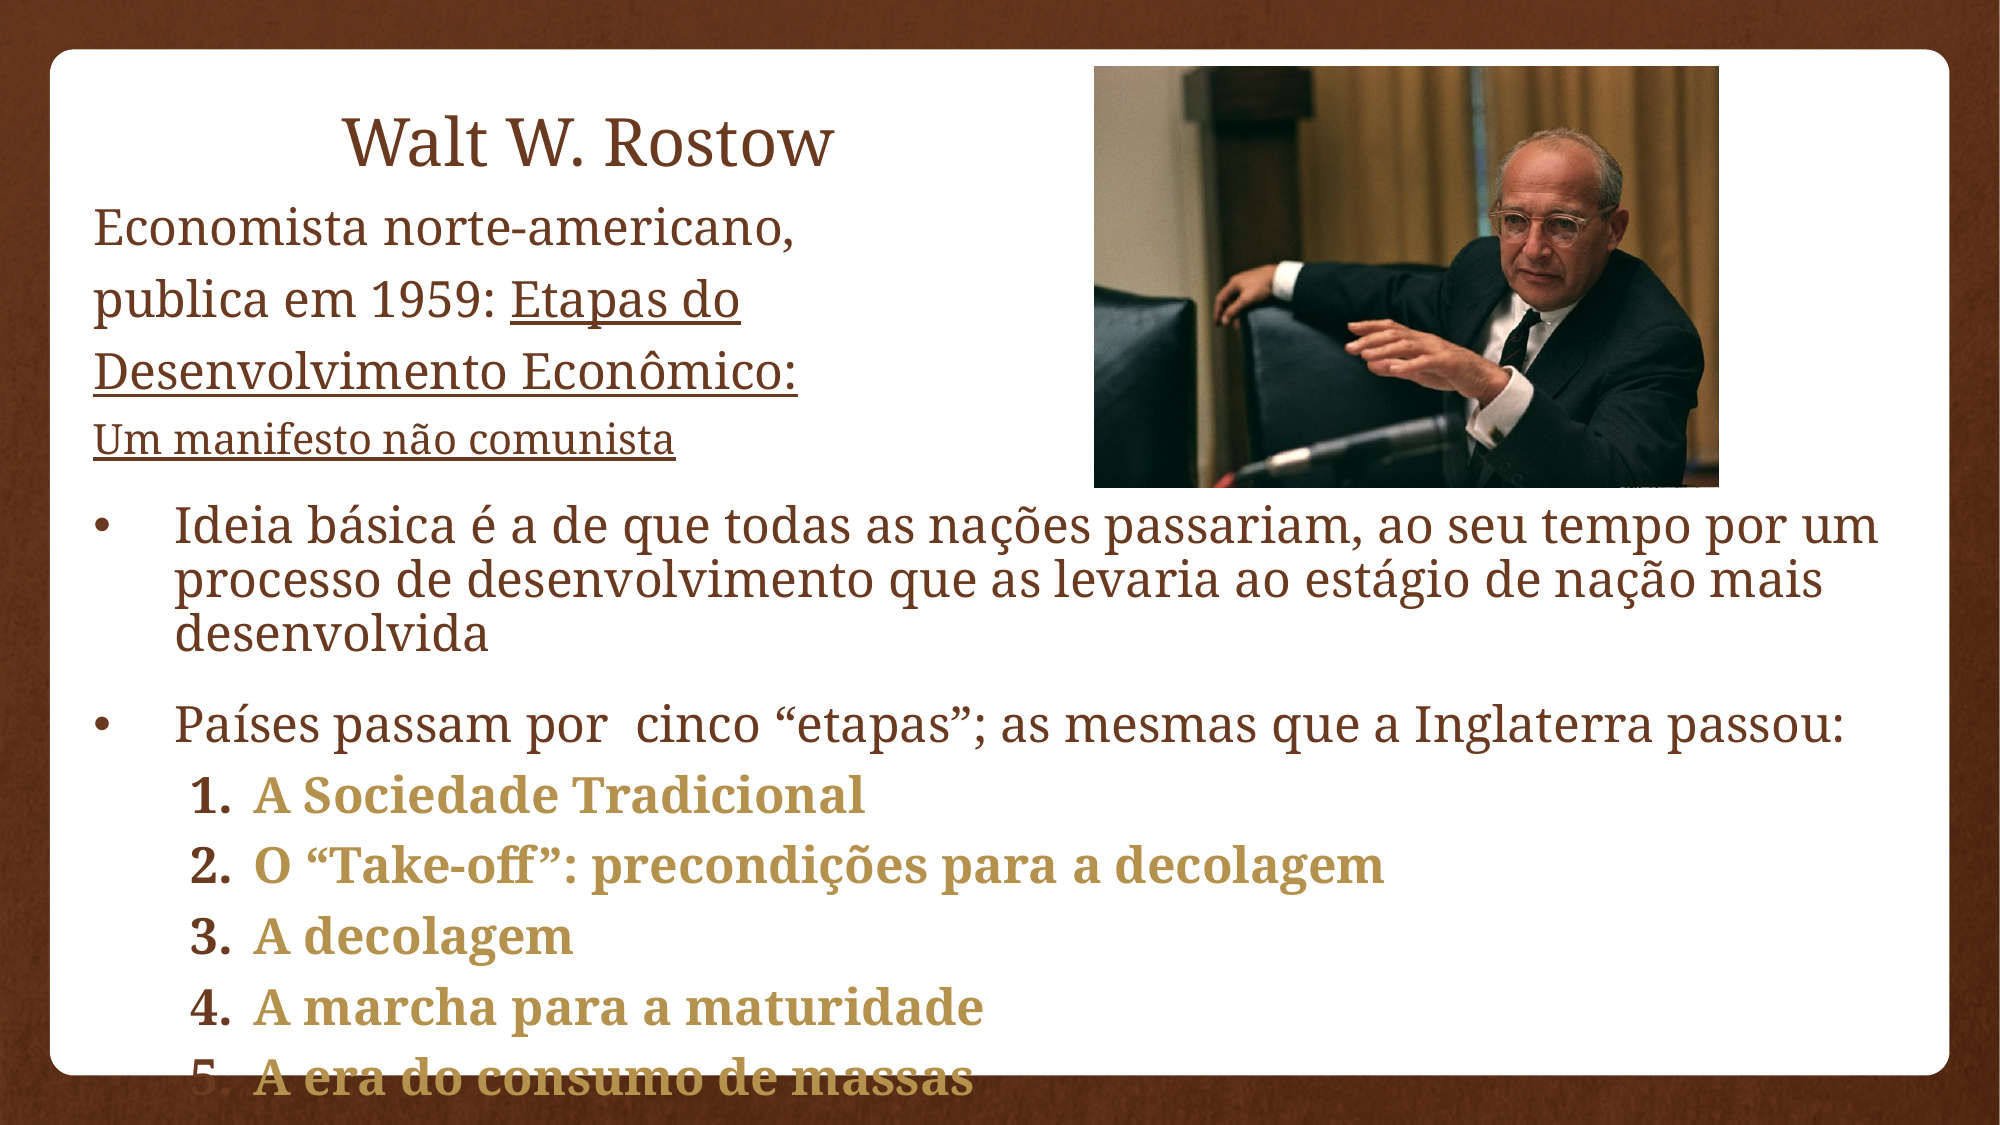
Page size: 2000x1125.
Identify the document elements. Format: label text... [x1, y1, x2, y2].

picture [1094, 66, 1720, 488]
title Walt W. Rostow [326, 0, 1602, 187]
list Economista norte-americano, publica em 1959: Etapas do Desenvolvimento Econômico: Um manifesto não comunista Ideia básica é a de que todas as nações passariam, ao seu tempo por um processo de desenvolvimento que as levaria ao estágio de nação mais desenvolvida Países passam por cinco “etapas”; as mesmas que a Inglaterra passou: A Sociedade Tradicional O “Take-off”: precondições para a decolagem A decolagem A marcha para a maturidade A era do consumo de massas [78, 187, 1945, 1081]
